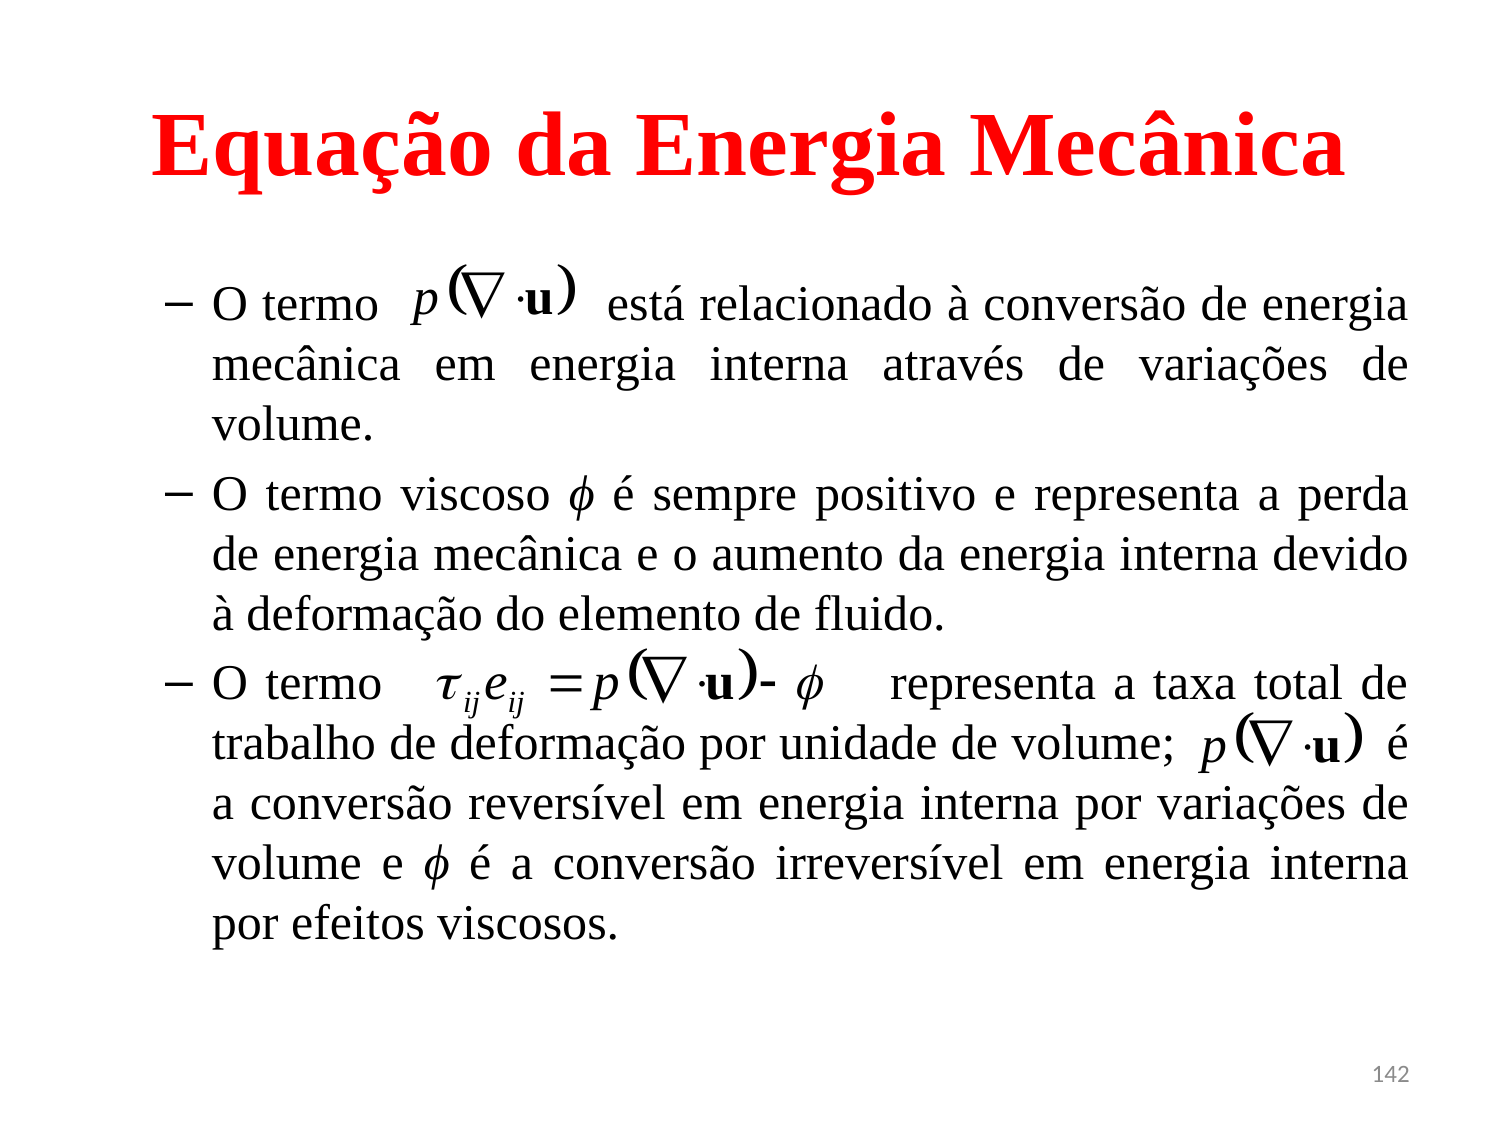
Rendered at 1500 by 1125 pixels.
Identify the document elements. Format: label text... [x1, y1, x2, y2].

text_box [1186, 710, 1364, 785]
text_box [399, 262, 577, 337]
title Equação da Energia Mecânica [75, 45, 1425, 233]
list O termo está relacionado à conversão de energia mecânica em energia interna através de variações de volume. O termo viscoso ϕ é sempre positivo e representa a perda de energia mecânica e o aumento da energia interna devido à deformação do elemento de fluido. O termo representa a taxa total de trabalho de deformação por unidade de volume; é a conversão reversível em energia interna por variações de volume e ϕ é a conversão irreversível em energia interna por efeitos viscosos. [75, 262, 1425, 1005]
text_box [431, 646, 835, 731]
slide_number 142 [1074, 1042, 1425, 1103]
